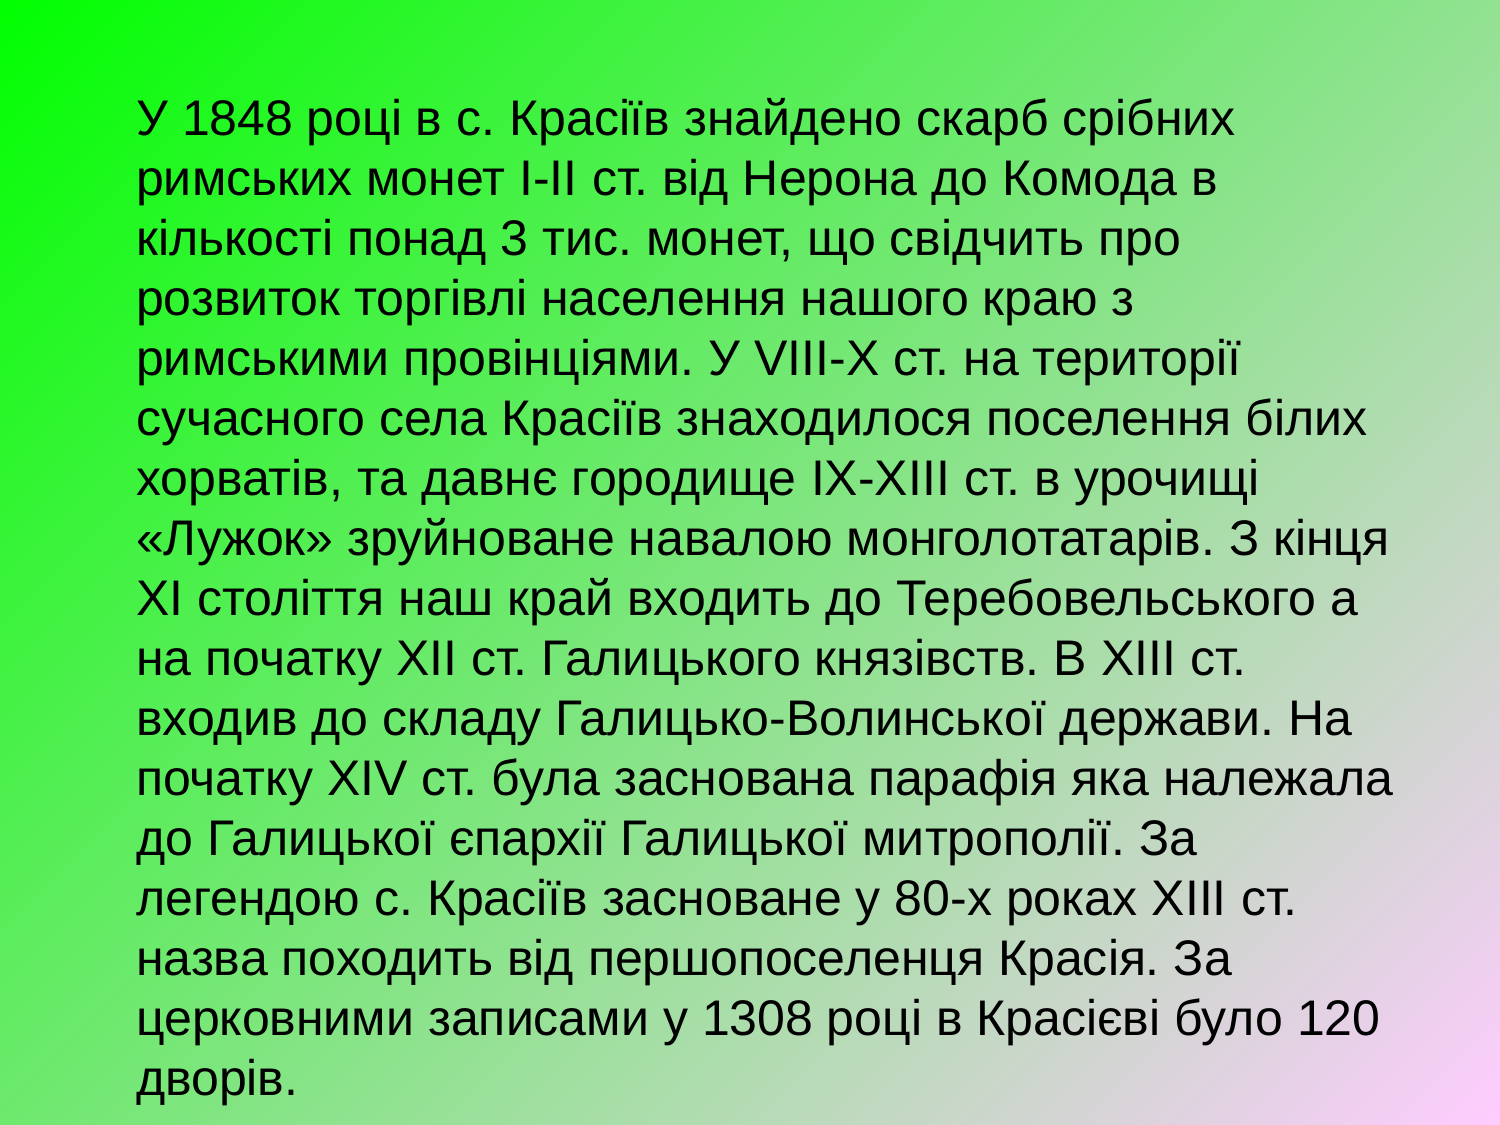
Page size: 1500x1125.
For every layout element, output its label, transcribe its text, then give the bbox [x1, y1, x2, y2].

list У 1848 році в с. Красіїв знайдено скарб срібних римських монет I-II ст. від Нерона до Комода в кількості понад 3 тис. монет, що свідчить про розвиток торгівлі населення нашого краю з римськими провінціями. У VIII-X ст. на території сучасного села Красіїв знаходилося поселення білих хорватів, та давнє городище IX-XIII ст. в урочищі «Лужок» зруйноване навалою монголотатарів. З кінця XI століття наш край входить до Теребовельського а на початку XII ст. Галицького князівств. В XIII ст. входив до складу Галицько-Волинської держави. На початку XIV ст. була заснована парафія яка належала до Галицької єпархії Галицької митрополії. За легендою с. Красіїв засноване у 80-х роках XIII ст. назва походить від першопоселенця Красія. За церковними записами у 1308 році в Красієві було 120 дворів. [64, 78, 1415, 864]
